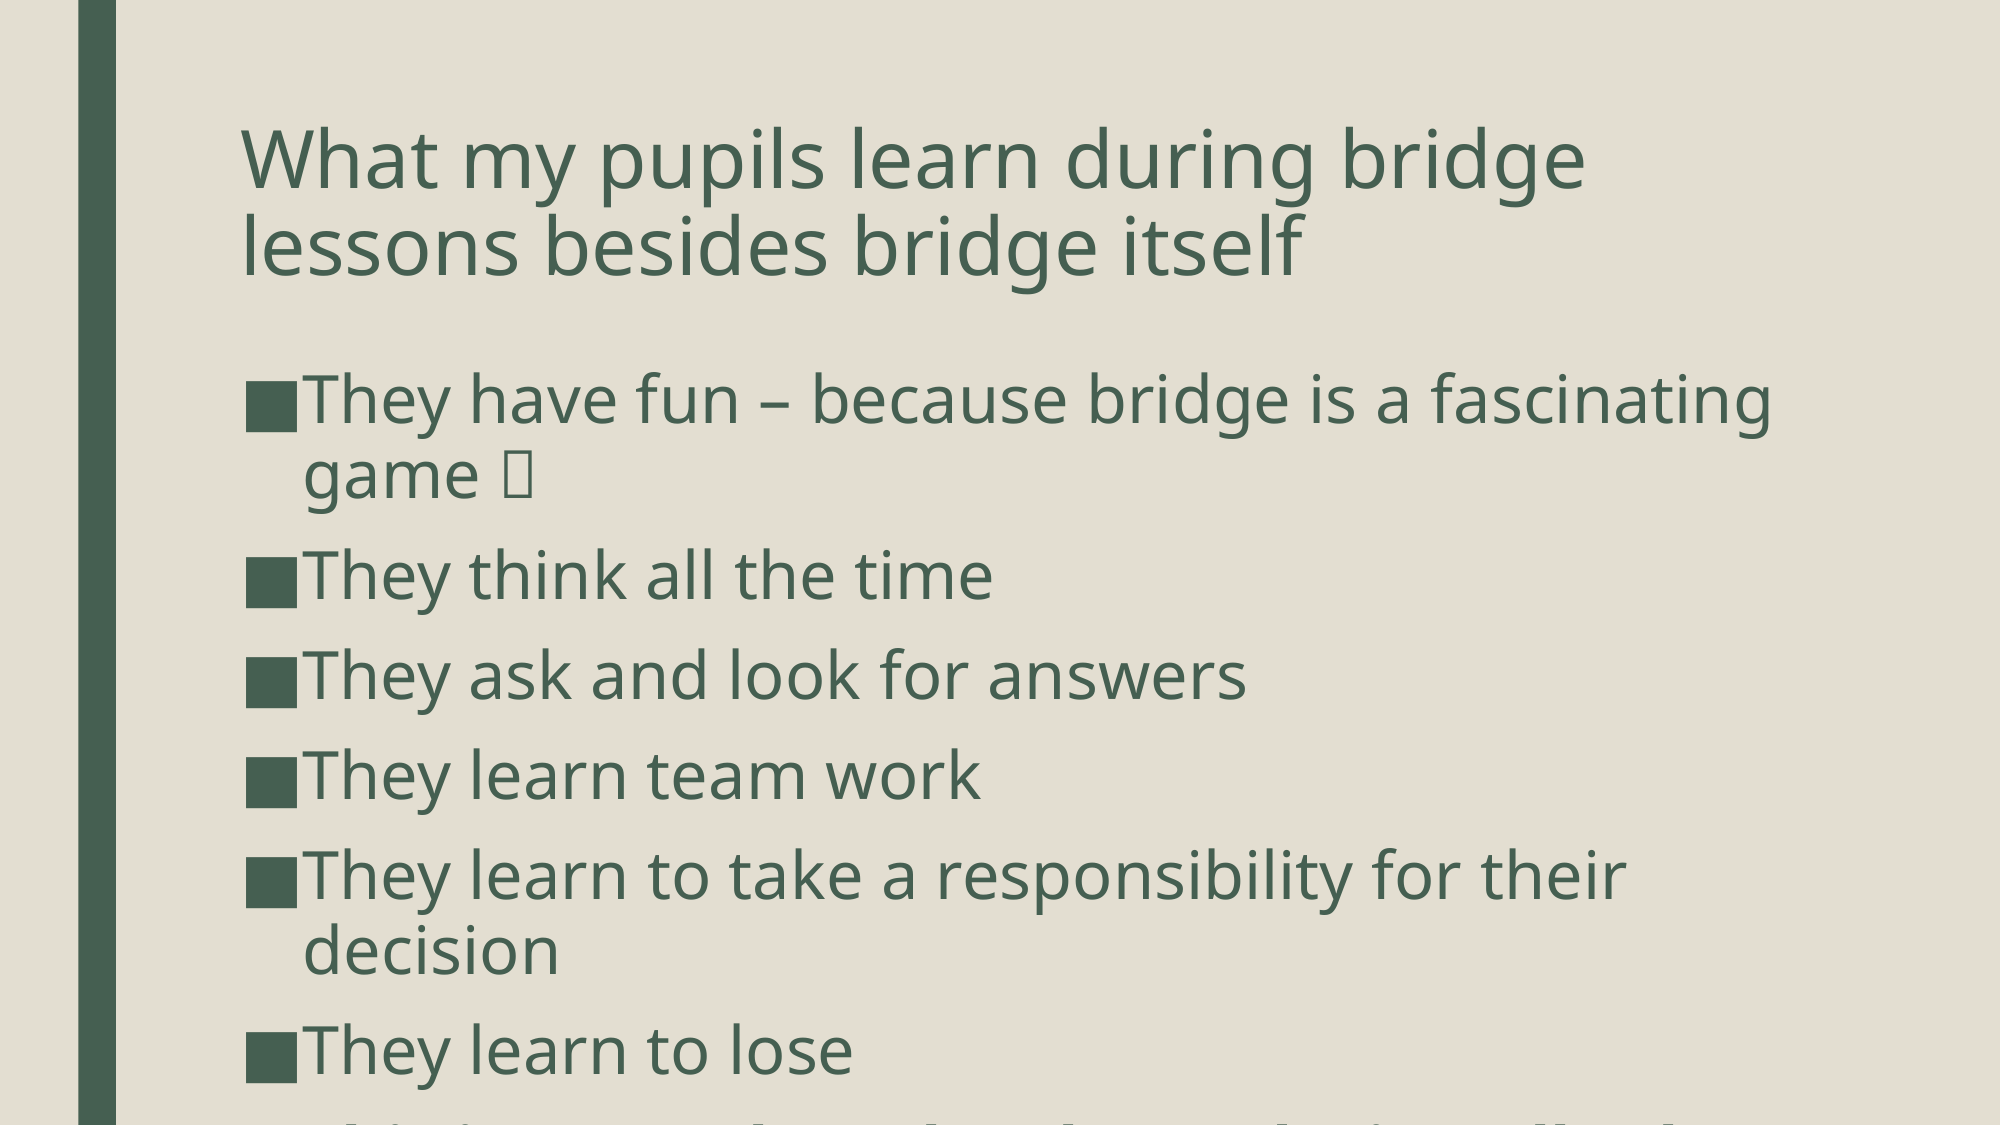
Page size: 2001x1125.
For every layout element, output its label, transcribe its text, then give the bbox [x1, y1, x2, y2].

list They have fun – because bridge is a fascinating game  They think all the time They ask and look for answers They learn team work They learn to take a responsibility for their decision They learn to lose This is more than they learn during all other subjects [225, 356, 1866, 1085]
title What my pupils learn during bridge lessons besides bridge itself [225, 112, 1800, 300]
